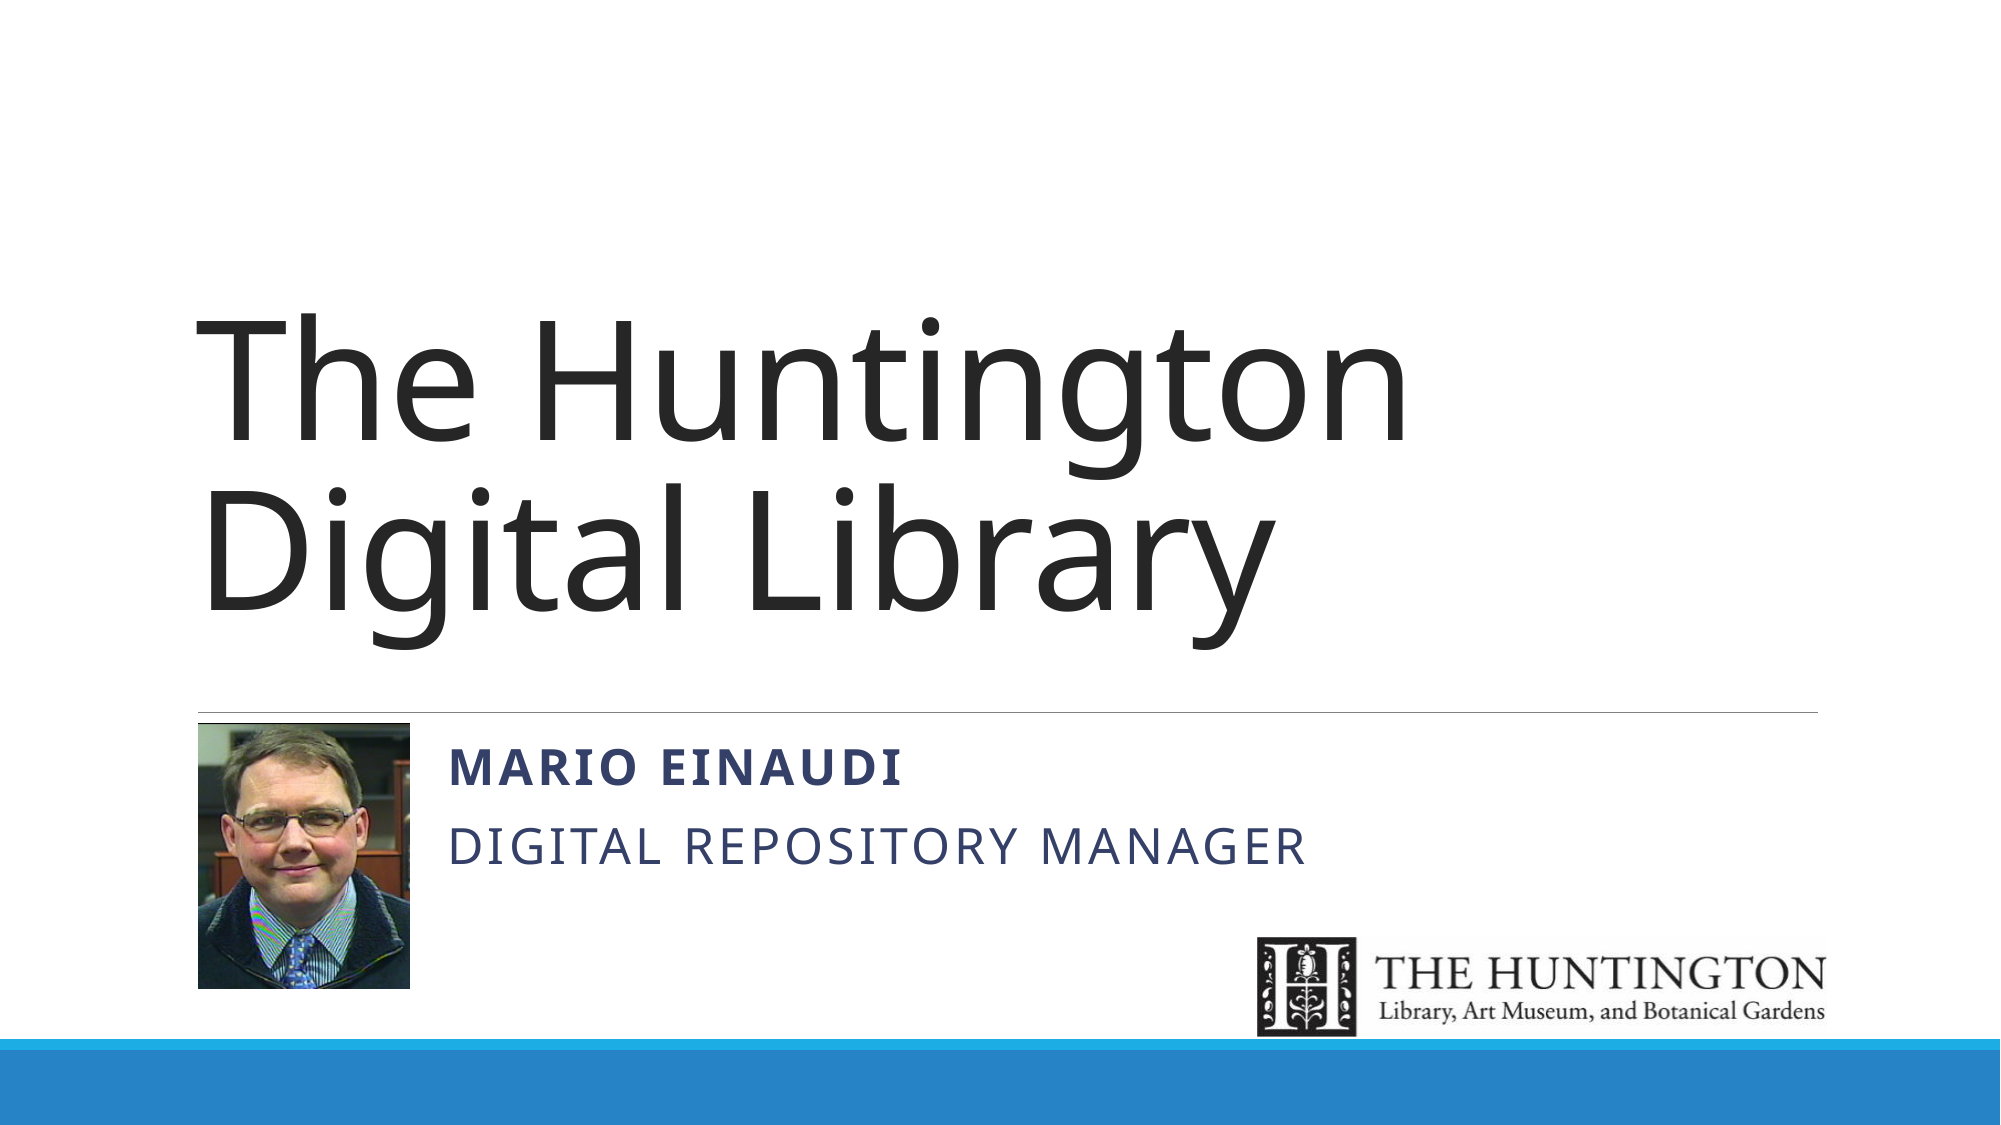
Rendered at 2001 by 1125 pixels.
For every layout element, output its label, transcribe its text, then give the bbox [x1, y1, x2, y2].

picture [198, 723, 410, 990]
subtitle Mario Einaudi Digital Repository Manager [432, 734, 2000, 923]
title The Huntington Digital Library [180, 262, 1623, 652]
picture [1256, 936, 1828, 1038]
